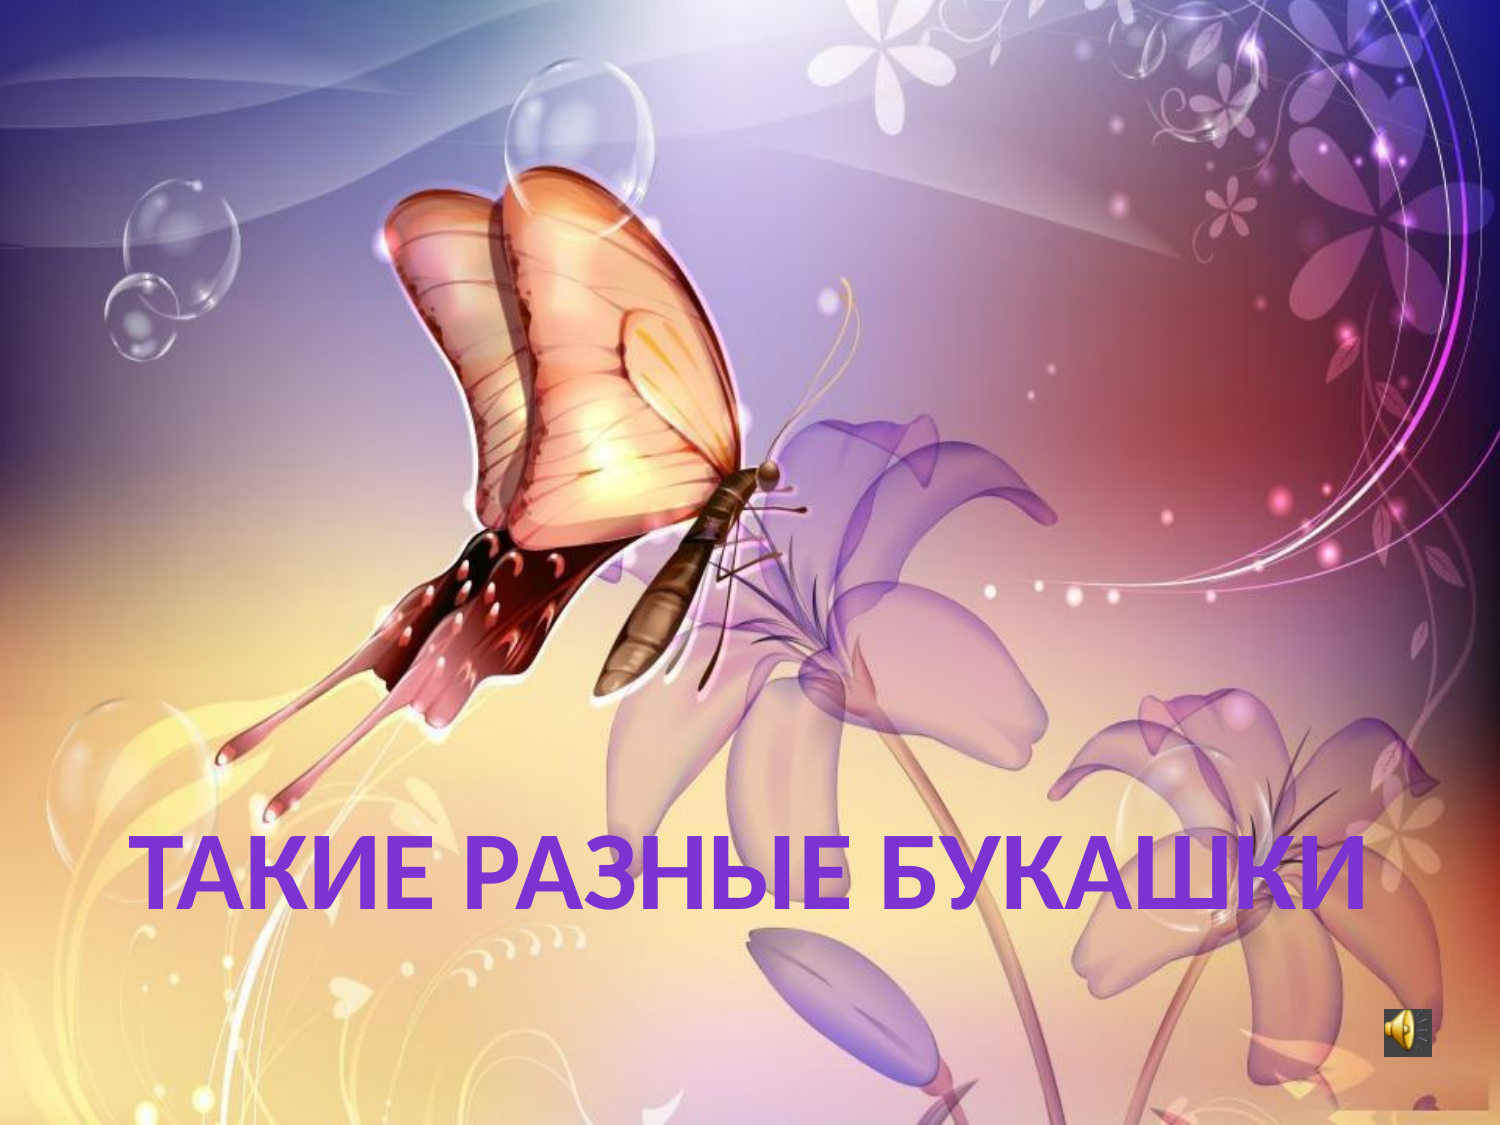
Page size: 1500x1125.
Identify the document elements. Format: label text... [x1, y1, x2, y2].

picture [0, 0, 1500, 1125]
text_box Такие разные букашки [107, 789, 1393, 940]
subtitle [225, 637, 1275, 789]
